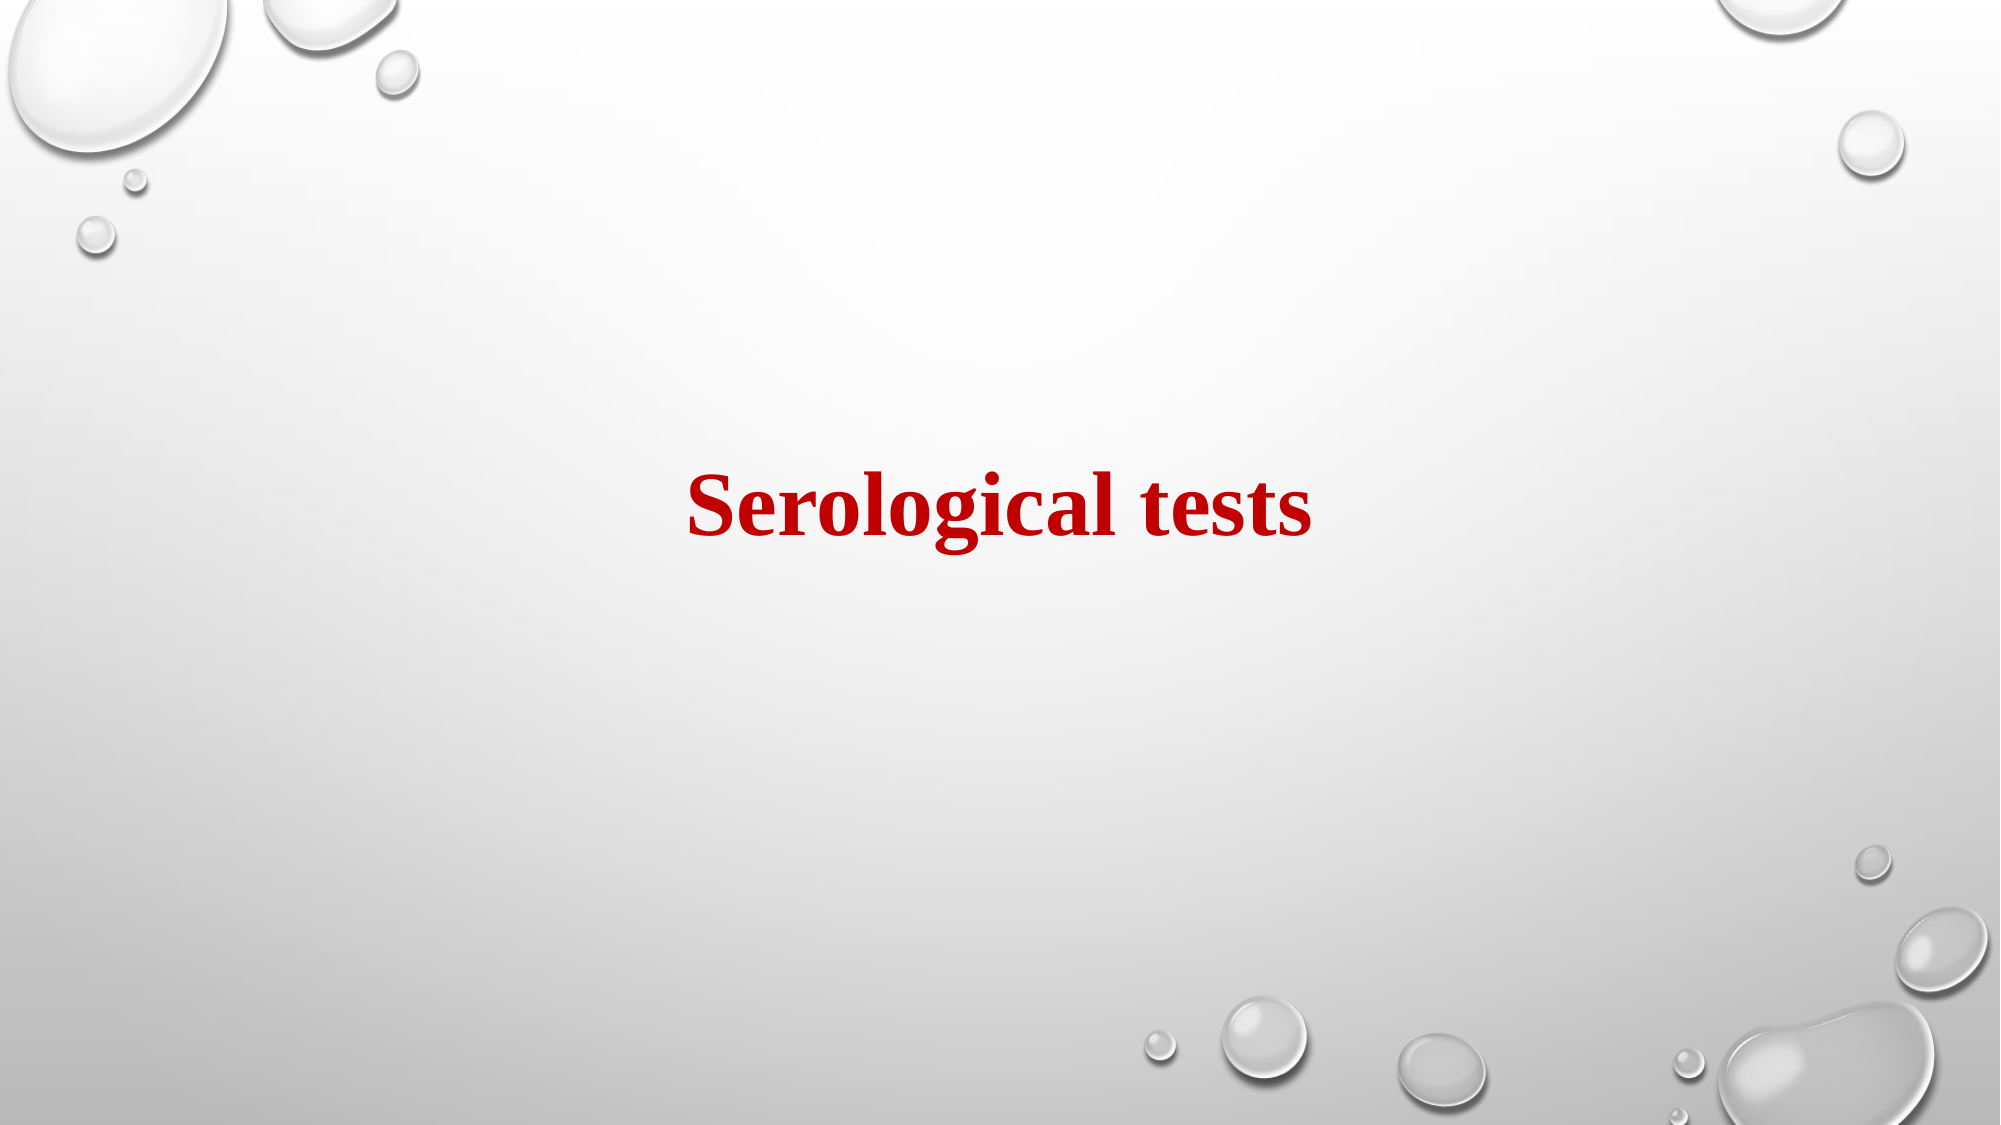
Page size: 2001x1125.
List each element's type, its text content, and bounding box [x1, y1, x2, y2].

picture [0, 0, 2000, 1125]
text_box Serological tests [432, 436, 1567, 561]
